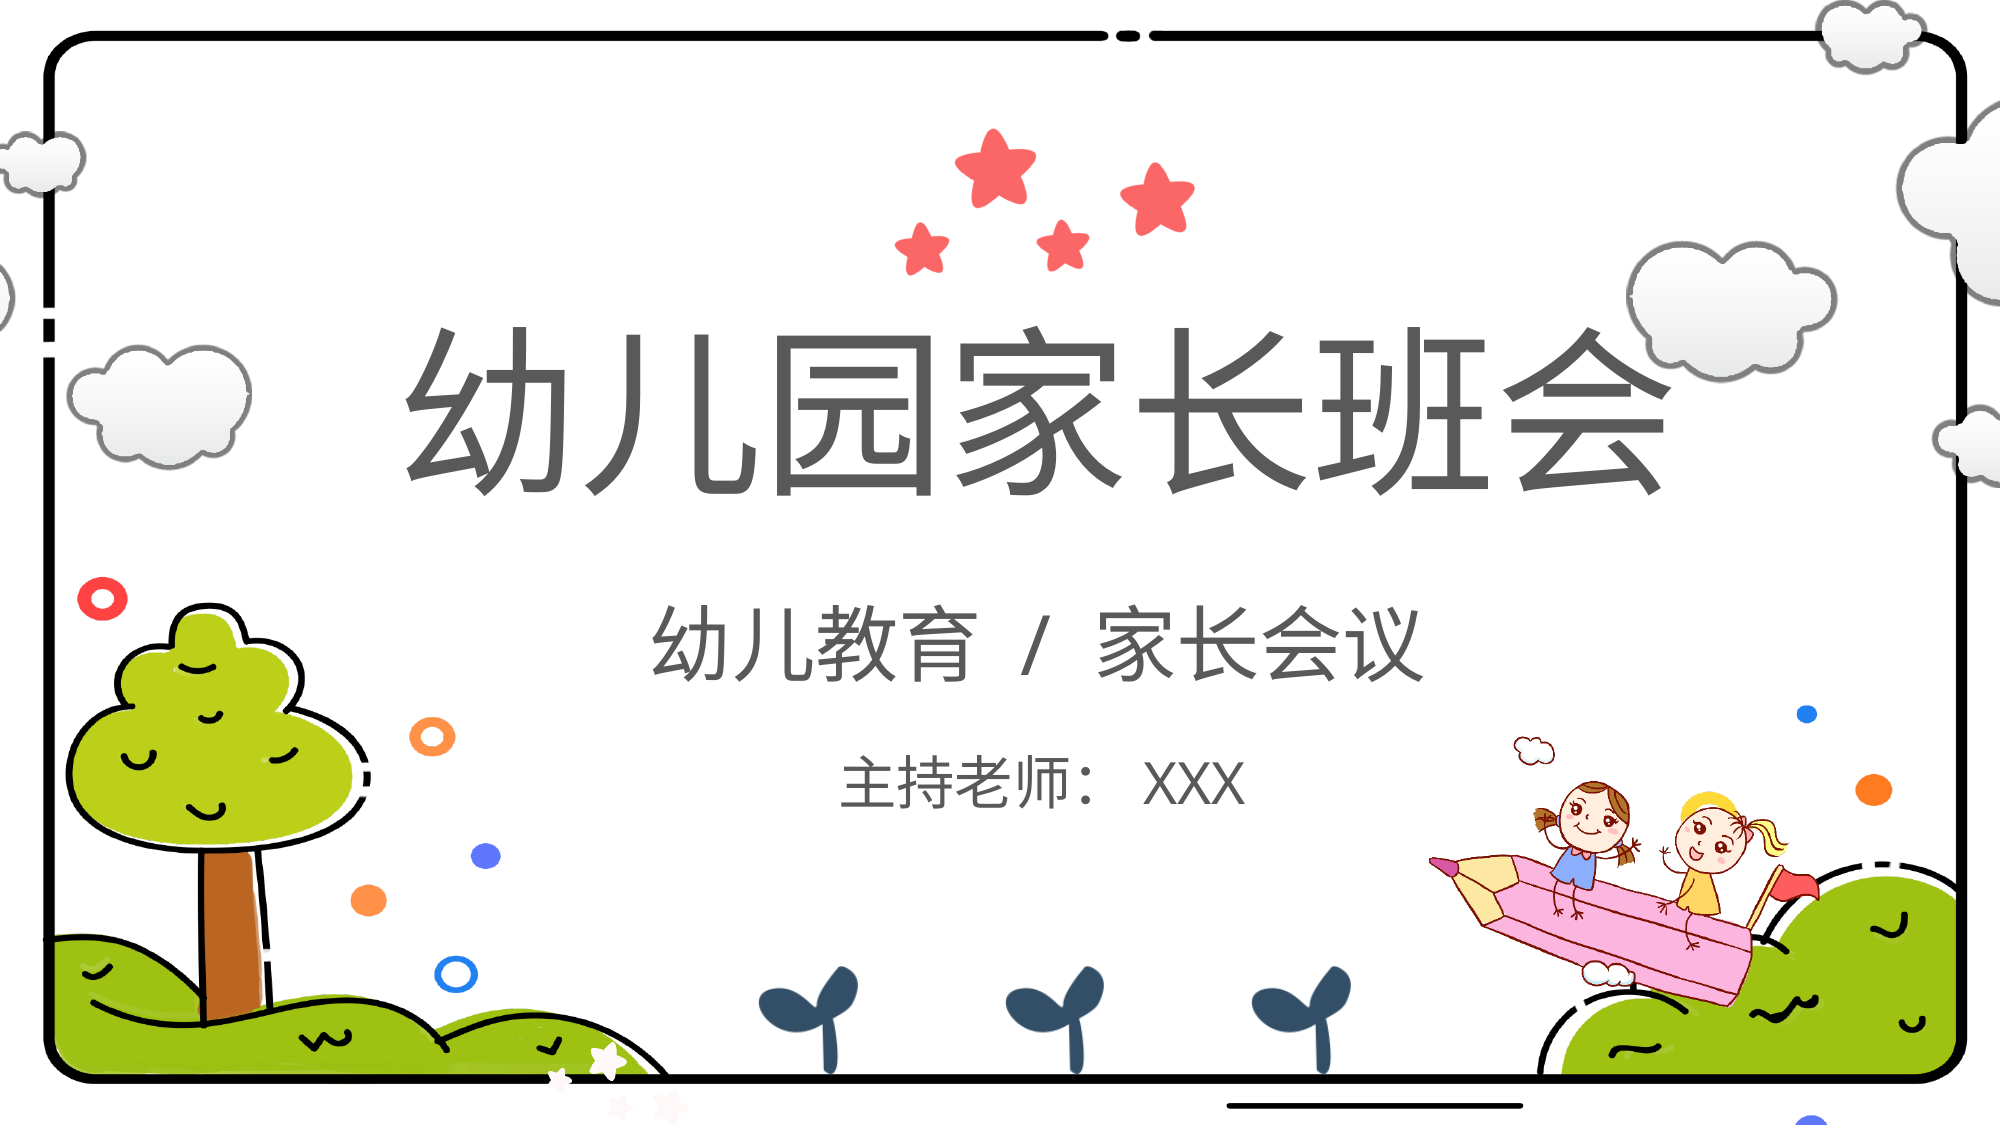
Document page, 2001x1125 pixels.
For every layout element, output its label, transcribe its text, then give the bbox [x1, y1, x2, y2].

text_box 幼儿园家长班会 [381, 291, 1694, 526]
text_box 主持老师：XXX [823, 738, 1262, 824]
picture [0, 0, 2000, 1125]
text_box 幼儿教育 / 家长会议 [537, 554, 1538, 699]
